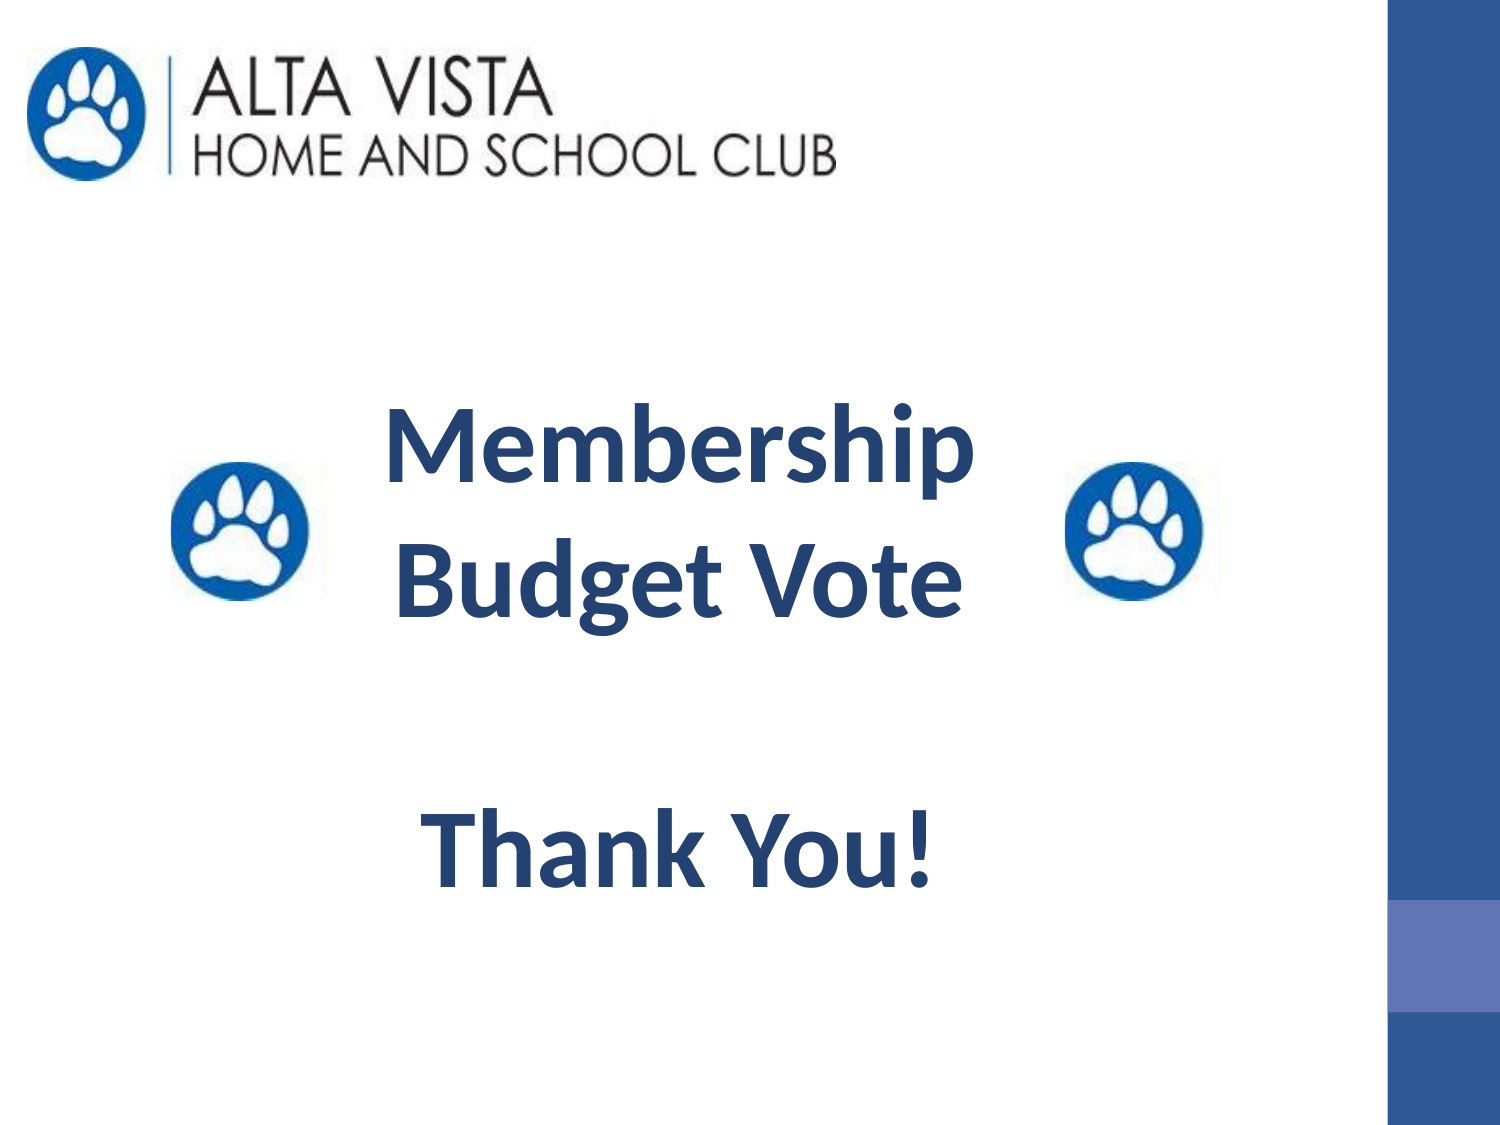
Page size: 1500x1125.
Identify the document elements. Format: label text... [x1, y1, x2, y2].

picture [1064, 462, 1221, 601]
picture [27, 47, 837, 182]
text_box Membership Budget Vote Thank You! [362, 362, 998, 984]
picture [170, 462, 327, 601]
